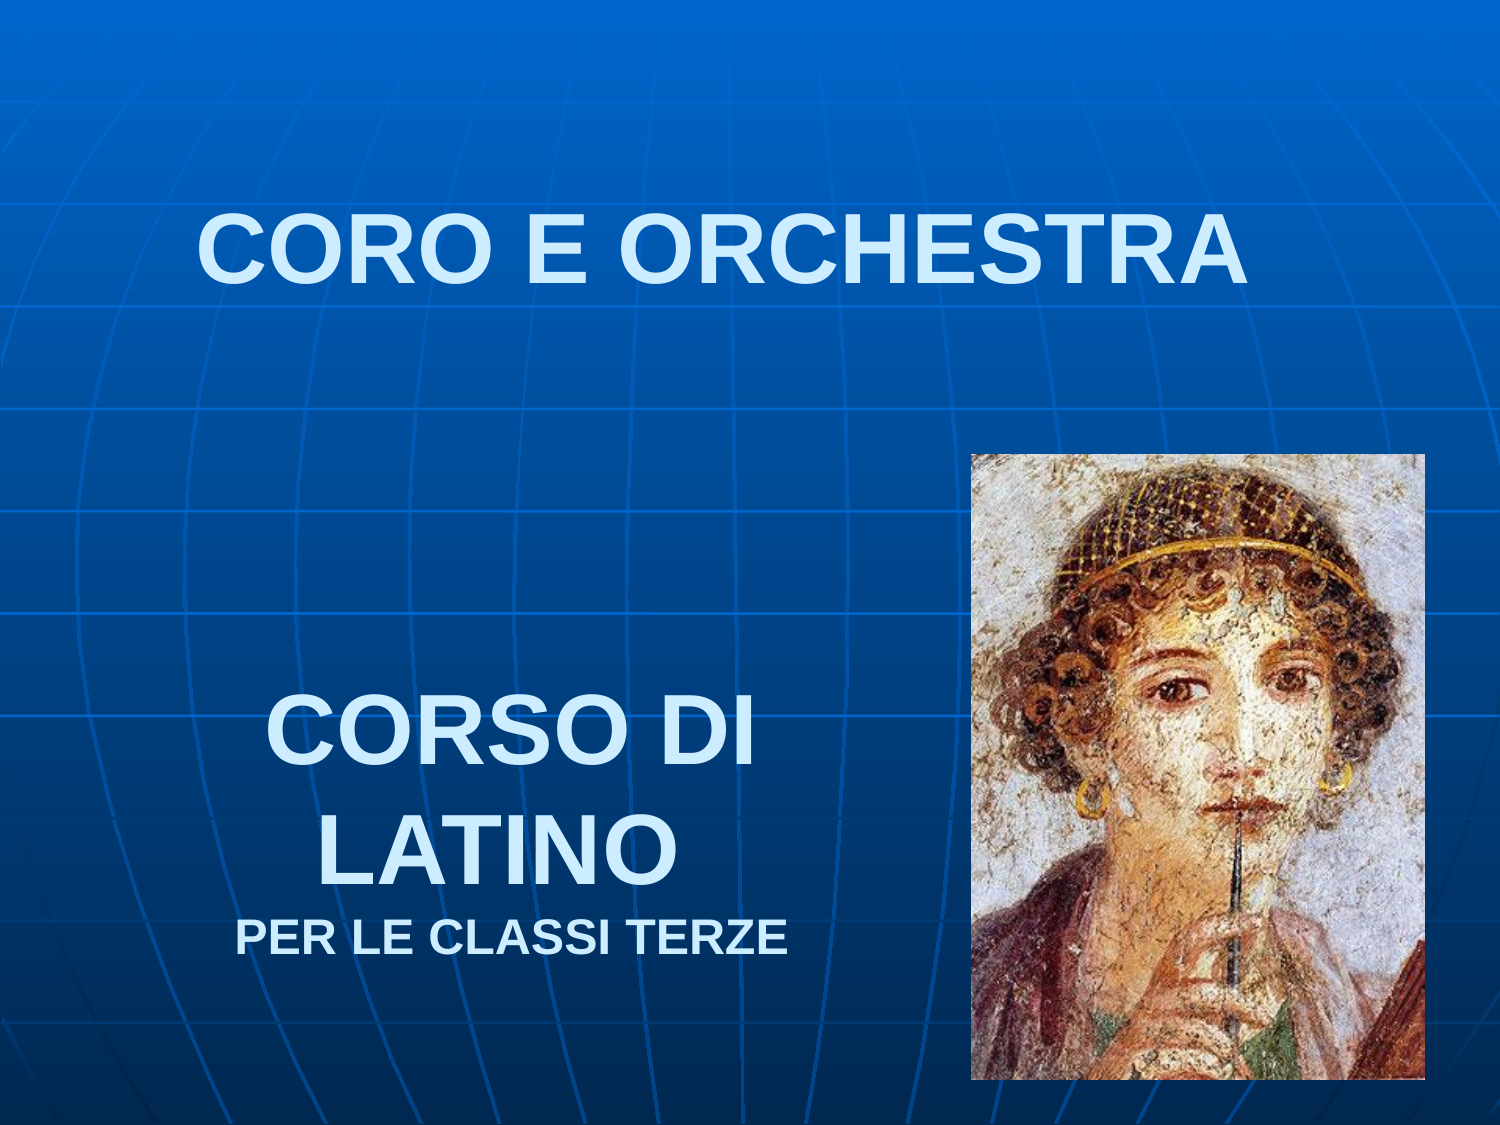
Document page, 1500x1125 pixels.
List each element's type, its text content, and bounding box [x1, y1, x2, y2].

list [971, 454, 1426, 1080]
title Corso di latino per le classi terze [74, 689, 949, 939]
text_box Coro e orchestra [22, 118, 1425, 368]
